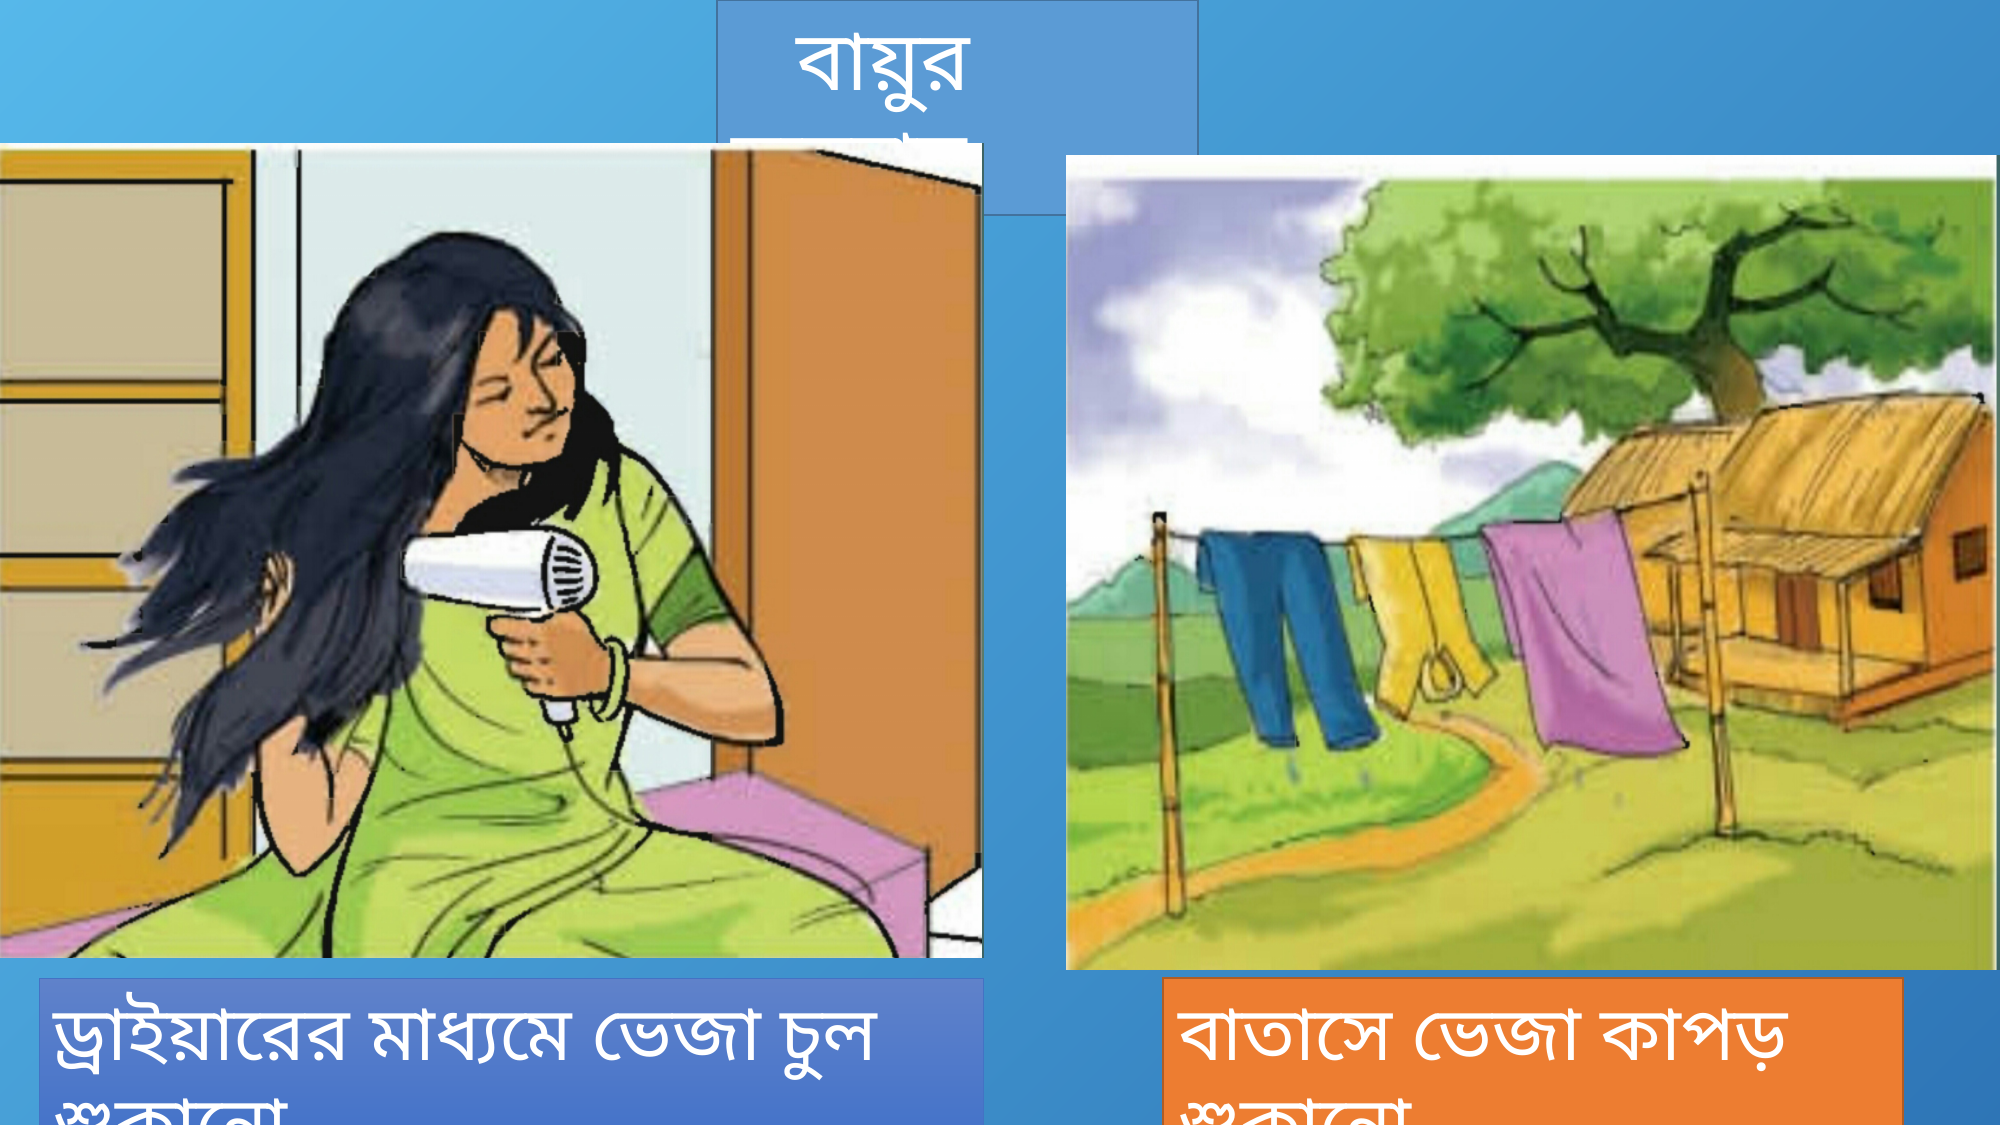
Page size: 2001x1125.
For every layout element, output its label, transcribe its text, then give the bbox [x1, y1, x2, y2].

text_box ড্রাইয়ারের মাধ্যমে ভেজা চুল শুকানো [39, 978, 984, 1125]
text_box বাতাসে ভেজা কাপড় শুকানো [1162, 977, 1904, 1125]
picture [0, 142, 984, 958]
picture [1066, 155, 2000, 970]
text_box বায়ুর ব্যবহার [716, 0, 1199, 216]
